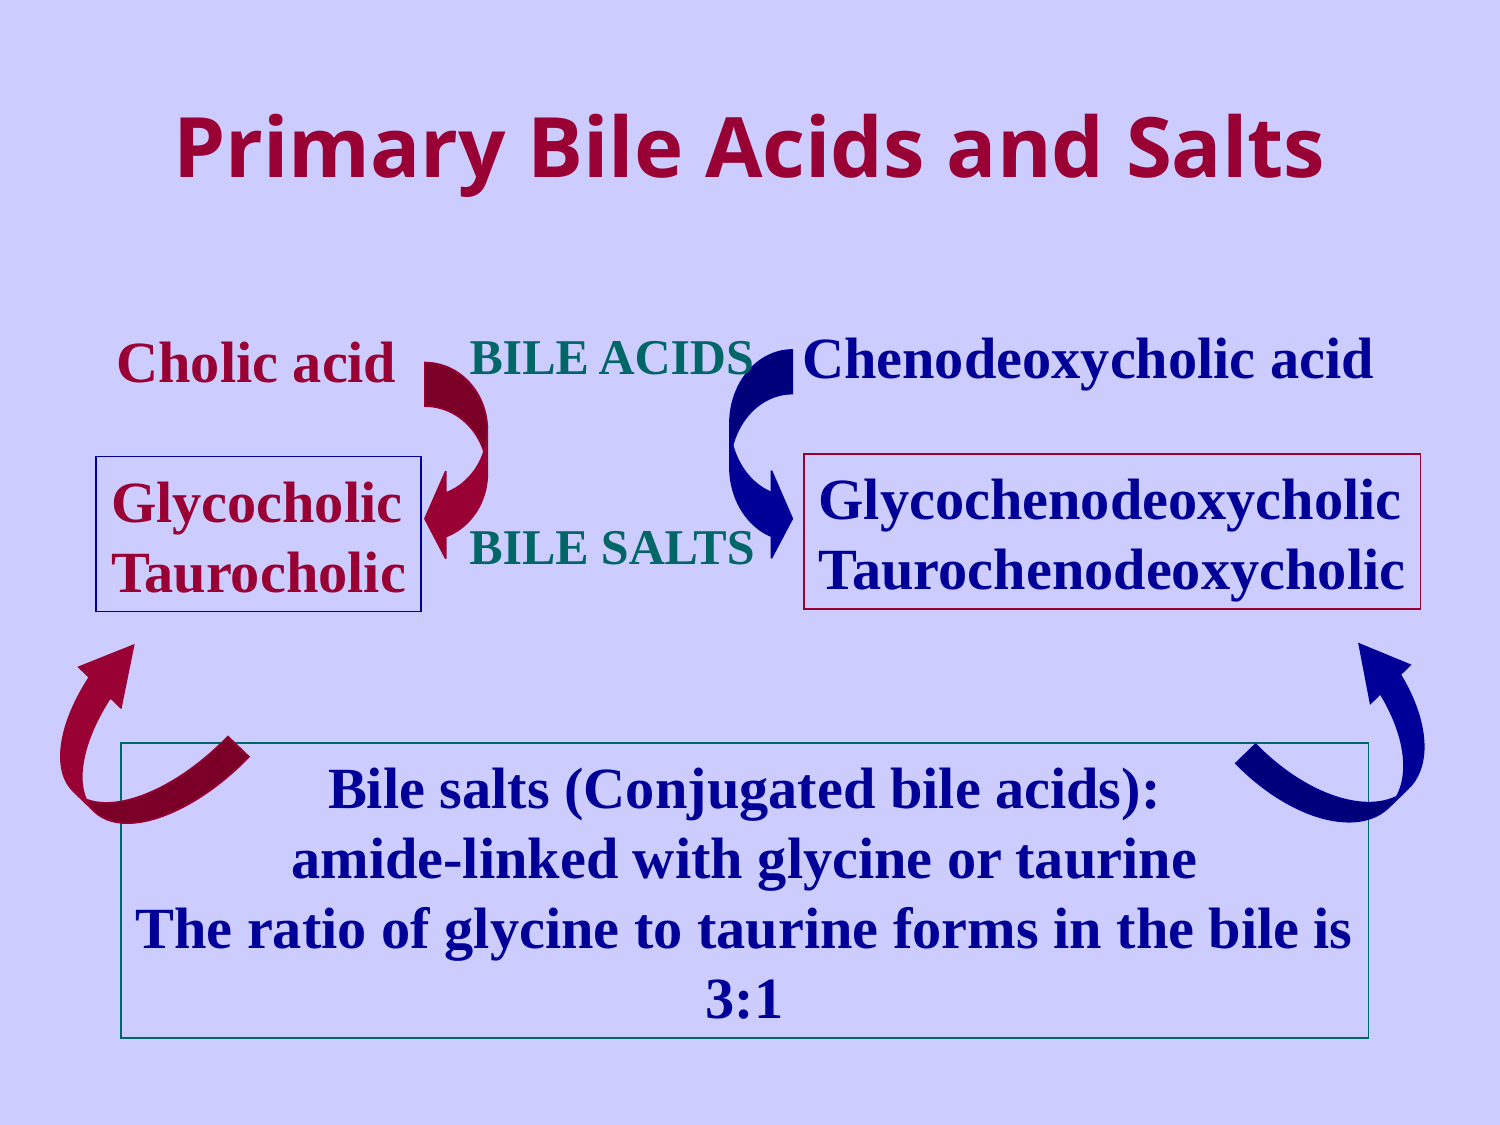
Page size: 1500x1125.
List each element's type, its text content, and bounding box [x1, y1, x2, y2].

text_box Chenodeoxycholic acid [787, 312, 1405, 398]
text_box Glycochenodeoxycholic Taurochenodeoxycholic [803, 454, 1421, 609]
text_box [729, 349, 793, 559]
text_box [60, 645, 250, 824]
text_box Glycocholic Taurocholic [96, 456, 421, 612]
title Primary Bile Acids and Salts [112, 49, 1388, 238]
text_box [424, 393, 488, 559]
text_box Cholic acid [101, 316, 427, 402]
text_box BILE SALTS [454, 506, 770, 582]
text_box [1235, 643, 1424, 822]
text_box Bile salts (Conjugated bile acids): amide-linked with glycine or taurine The ratio of glycine to taurine forms in the bile is 3:1 [120, 743, 1369, 1038]
text_box BILE ACIDS [454, 317, 769, 393]
